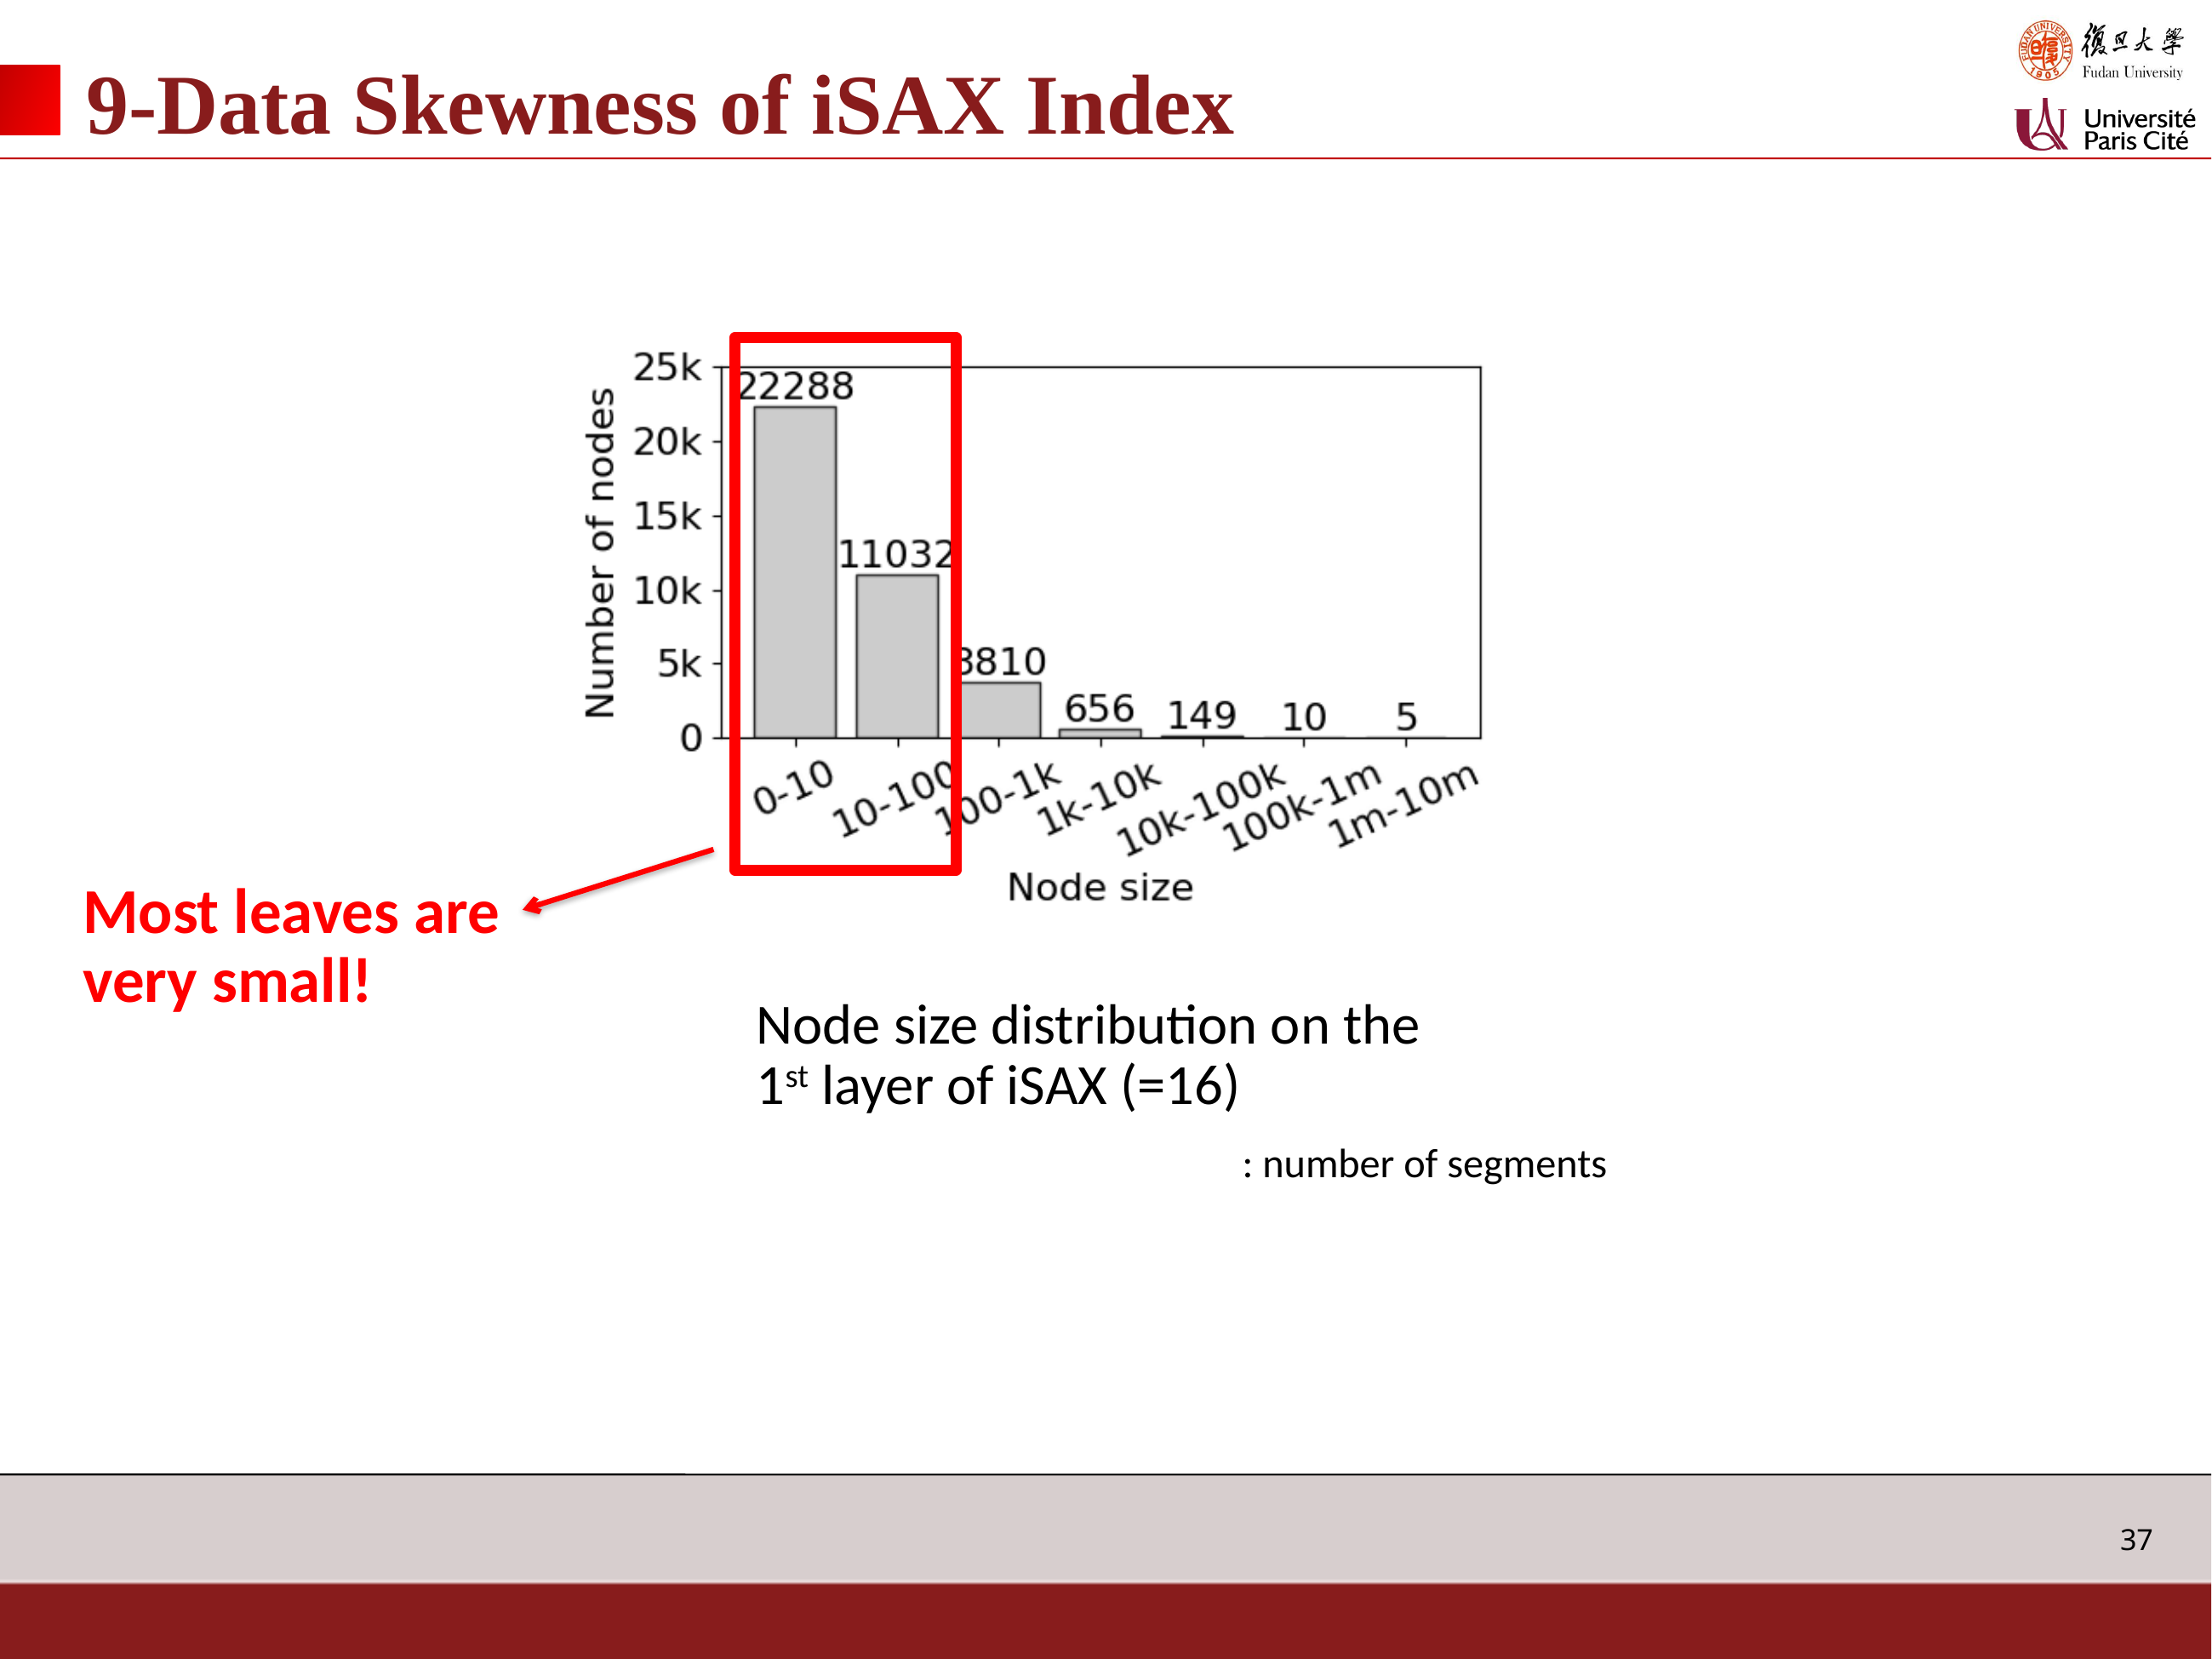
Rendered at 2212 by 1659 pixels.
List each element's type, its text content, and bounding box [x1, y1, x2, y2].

picture [2010, 15, 2199, 84]
picture [2000, 85, 2210, 165]
title 9-Data Skewness of iSAX Index [73, 26, 1645, 174]
picture [562, 327, 1516, 934]
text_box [522, 849, 714, 911]
text_box Most leaves are very small! [70, 869, 517, 1026]
picture [0, 1476, 2212, 1659]
